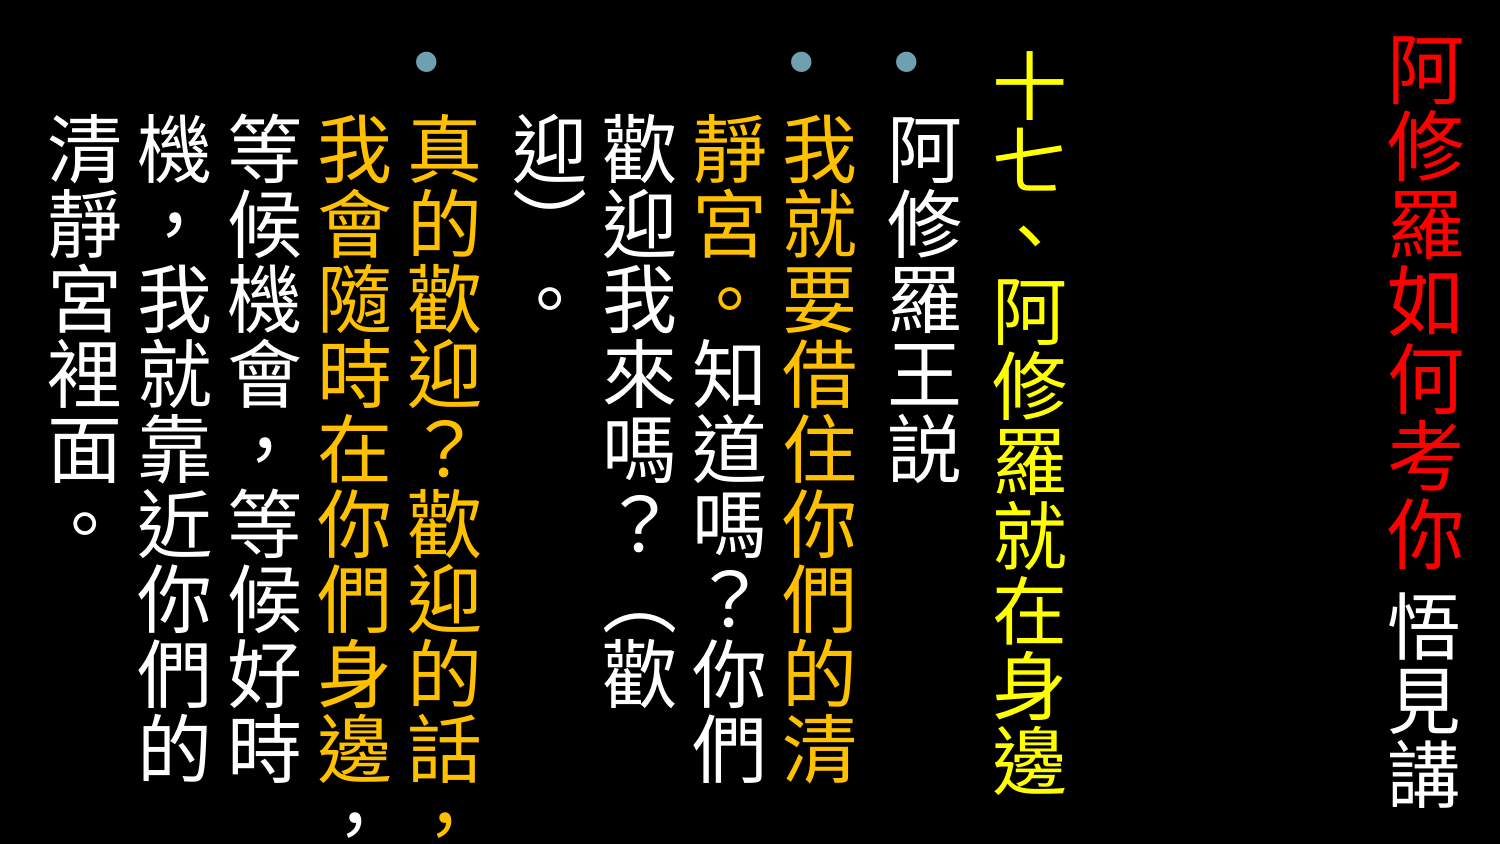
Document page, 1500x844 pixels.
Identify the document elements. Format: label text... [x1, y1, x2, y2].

title 阿修羅如何考你 悟見講 [1364, 21, 1483, 820]
list 十七、阿修羅就在身邊 阿修羅王説 我就要借住你們的清靜宮。知道嗎？你們歡迎我來嗎？（歡迎）。 真的歡迎？歡迎的話，我會隨時在你們身邊，等候機會，等候好時機，我就靠近你們的清靜宮裡面。 [29, 27, 1365, 820]
